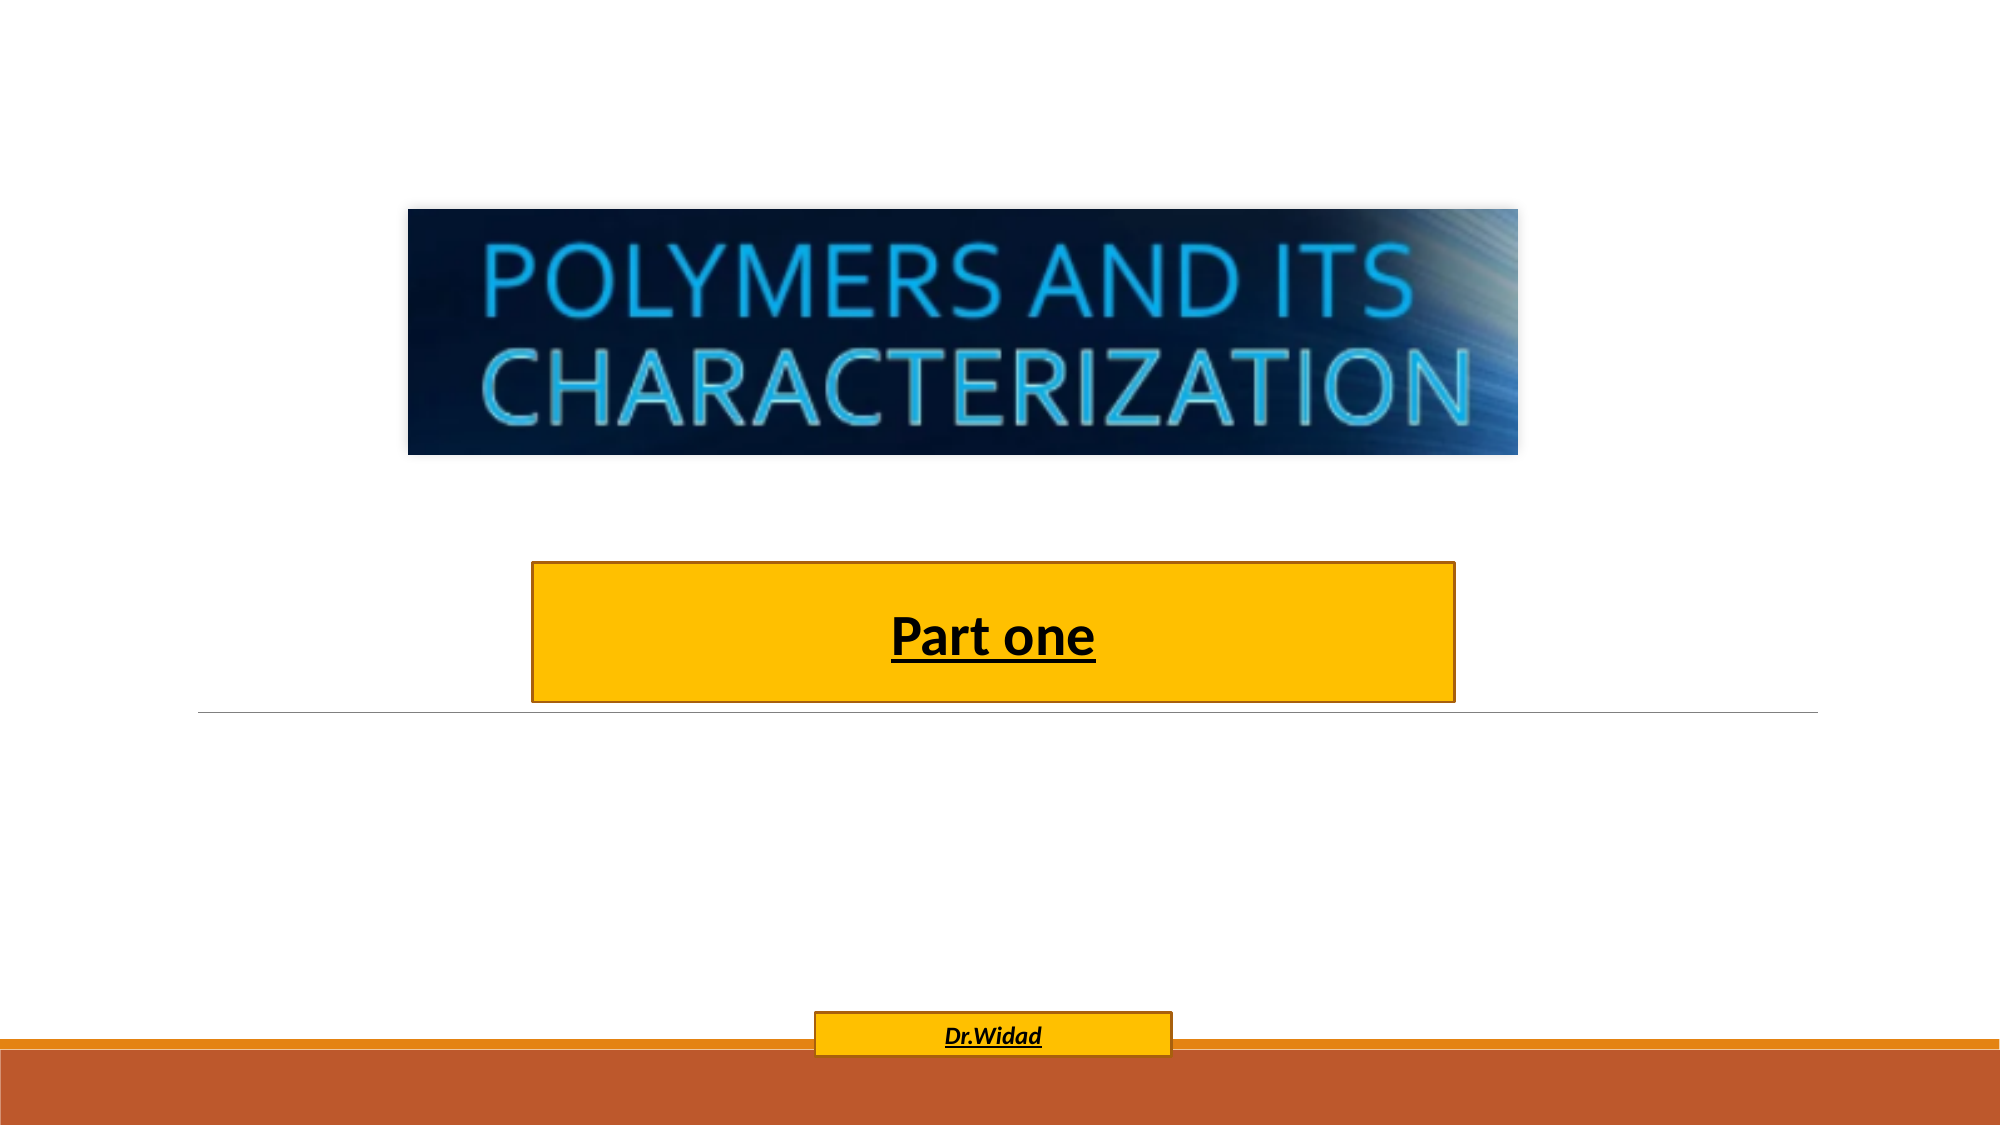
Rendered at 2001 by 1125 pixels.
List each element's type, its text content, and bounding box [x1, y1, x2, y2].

text_box Dr.Widad [814, 1011, 1173, 1058]
text_box Part one [531, 561, 1456, 703]
picture [408, 209, 1518, 455]
